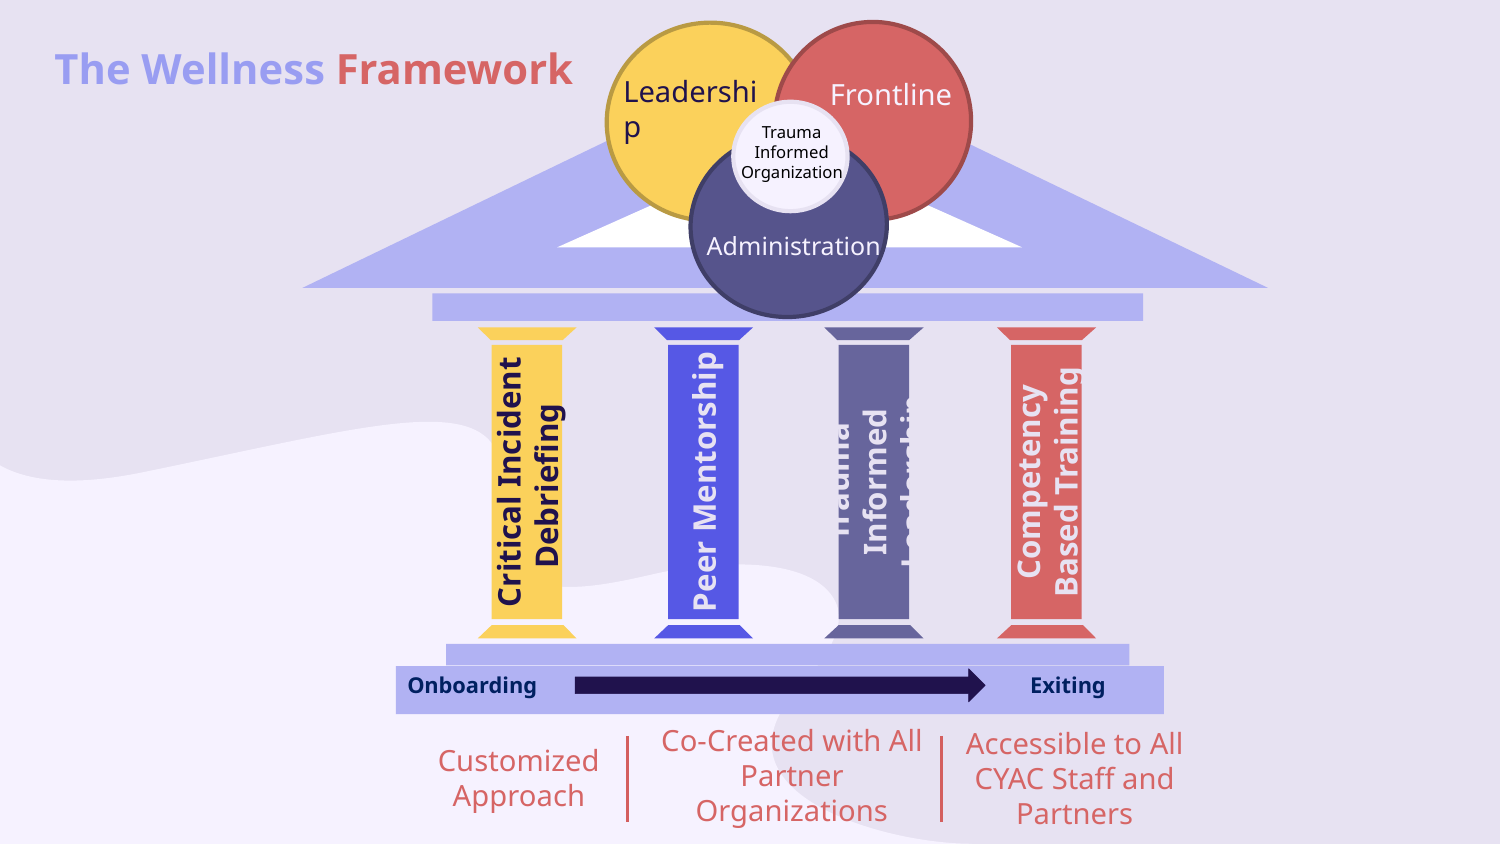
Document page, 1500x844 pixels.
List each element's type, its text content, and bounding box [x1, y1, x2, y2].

text_box Onboarding Exiting [395, 666, 1164, 715]
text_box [824, 327, 924, 639]
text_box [653, 327, 754, 639]
text_box Co-Created with All Partner Organizations [641, 714, 943, 835]
text_box [446, 643, 1130, 666]
text_box Accessible to All CYAC Staff and Partners [929, 718, 1221, 838]
text_box [979, 293, 1144, 321]
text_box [611, 13, 976, 317]
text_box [477, 327, 577, 639]
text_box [996, 327, 1097, 639]
text_box [980, 149, 1269, 288]
text_box [302, 141, 606, 288]
text_box [432, 293, 607, 321]
text_box Customized Approach [421, 735, 616, 820]
text_box [572, 666, 988, 704]
title The Wellness Framework [39, 32, 606, 108]
text_box [980, 228, 1023, 248]
text_box [557, 225, 606, 248]
